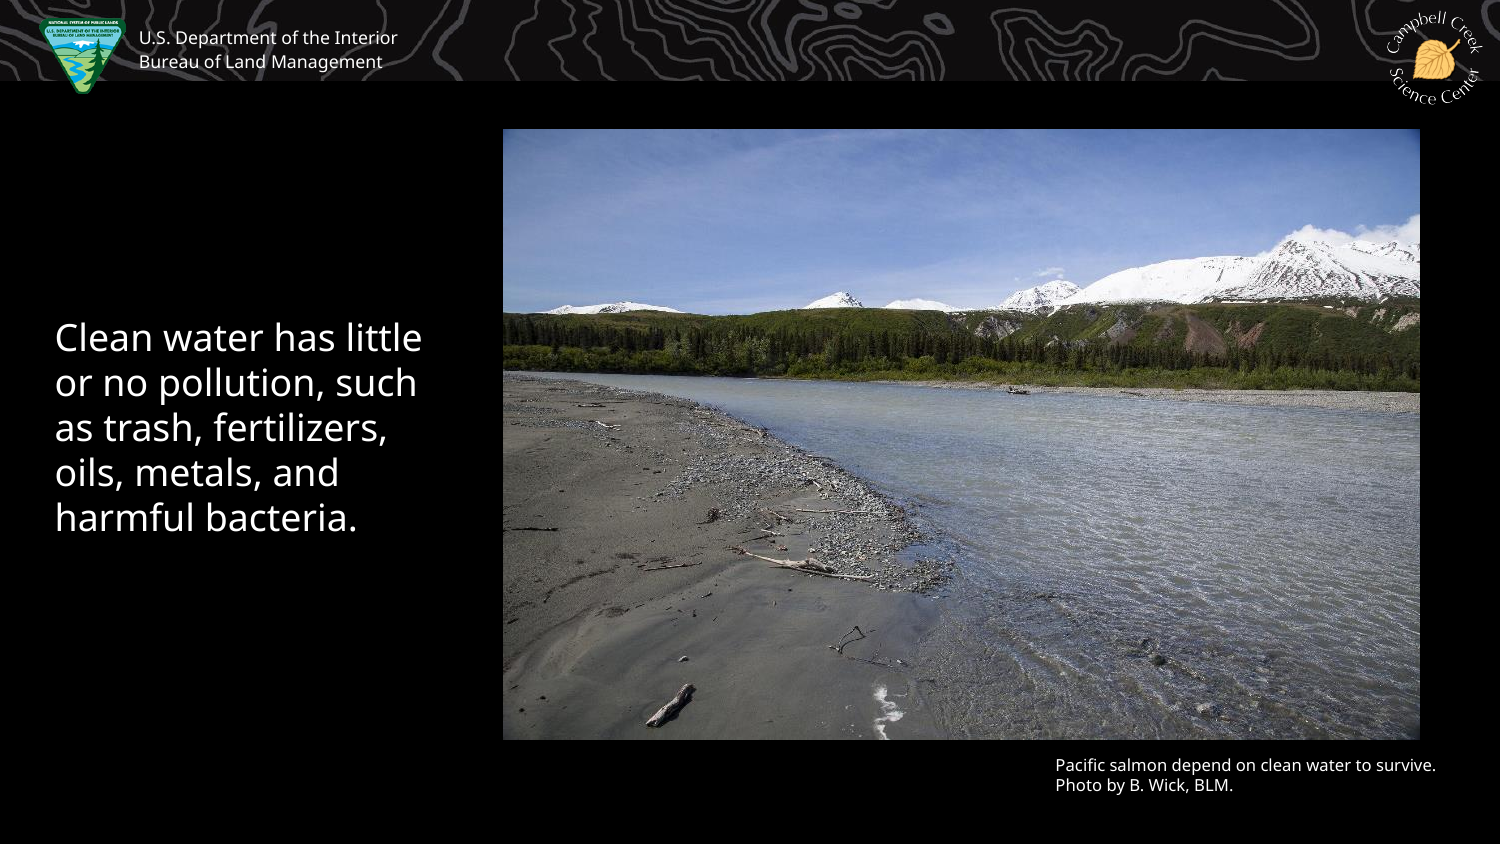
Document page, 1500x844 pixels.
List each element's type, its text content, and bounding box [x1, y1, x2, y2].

picture [503, 129, 1421, 741]
text_box Pacific salmon depend on clean water to survive. Photo by B. Wick, BLM. [1040, 739, 1500, 826]
title Clean water has little or no pollution, such as trash, fertilizers, oils, metals, and harmful bacteria. [39, 298, 476, 545]
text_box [0, 0, 1500, 105]
